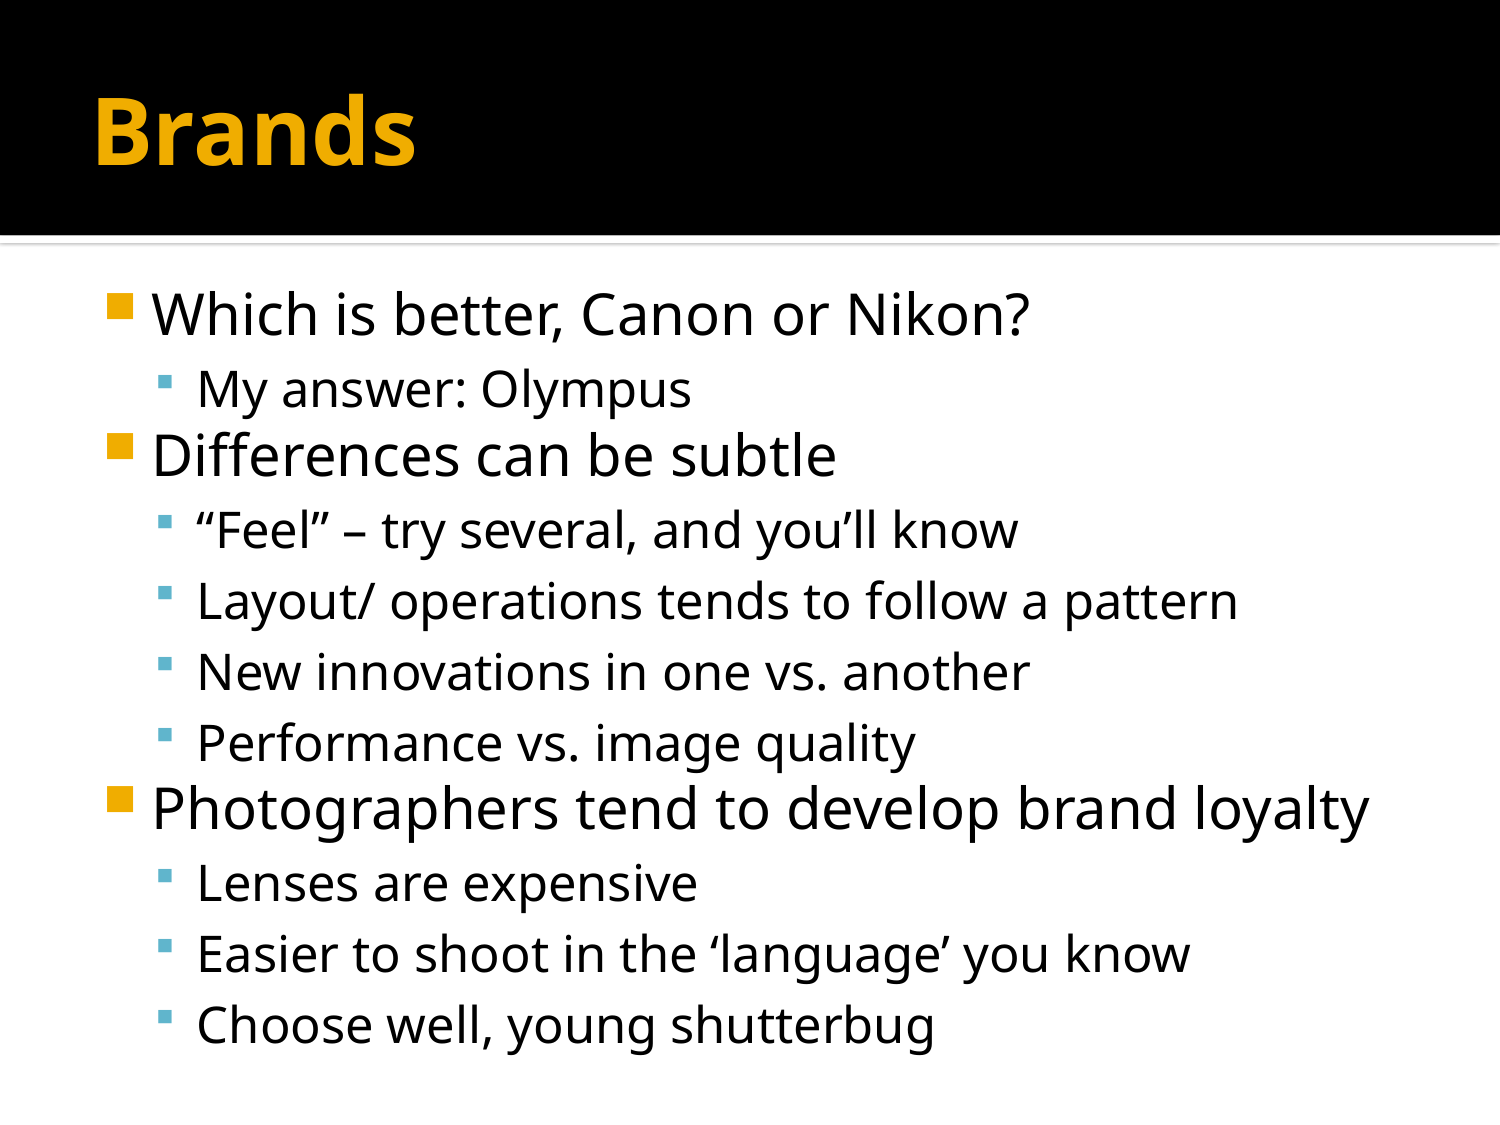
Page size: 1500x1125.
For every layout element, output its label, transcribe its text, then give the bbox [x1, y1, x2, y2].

title Brands [75, 25, 1425, 231]
list Which is better, Canon or Nikon? My answer: Olympus Differences can be subtle “Feel” – try several, and you’ll know Layout/ operations tends to follow a pattern New innovations in one vs. another Performance vs. image quality Photographers tend to develop brand loyalty Lenses are expensive Easier to shoot in the ‘language’ you know Choose well, young shutterbug [75, 262, 1425, 1075]
